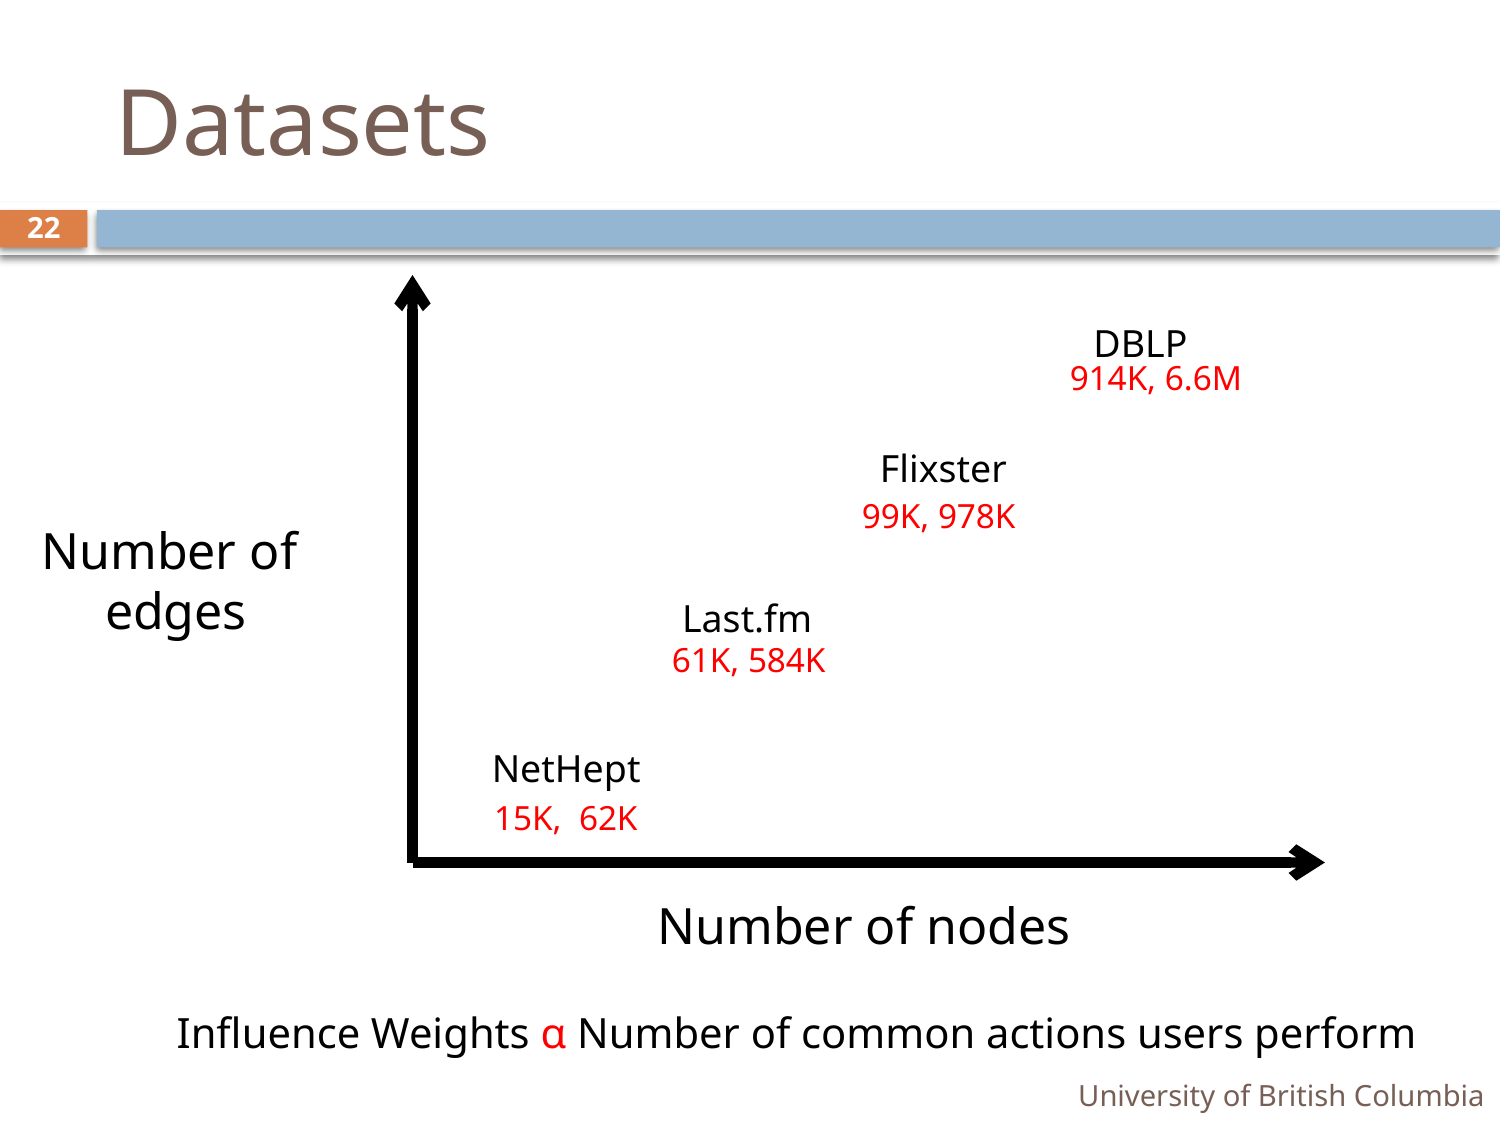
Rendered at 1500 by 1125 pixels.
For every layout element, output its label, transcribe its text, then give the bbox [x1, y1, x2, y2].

text_box Number of edges [26, 512, 326, 648]
text_box Flixster [865, 437, 1022, 487]
text_box Number of nodes [642, 887, 1086, 963]
footer University of British Columbia [610, 1065, 1500, 1125]
text_box Influence Weights α Number of common actions users perform [161, 999, 1432, 1065]
text_box 15K, 62K [479, 789, 653, 844]
text_box Last.fm [667, 587, 828, 631]
text_box DBLP [1078, 312, 1203, 349]
text_box 61K, 584K [657, 631, 841, 687]
text_box NetHept [477, 737, 656, 798]
text_box 914K, 6.6M [1055, 349, 1258, 405]
text_box 99K, 978K [847, 487, 1031, 543]
slide_number 22 [0, 208, 88, 249]
title Datasets [100, 37, 1438, 200]
